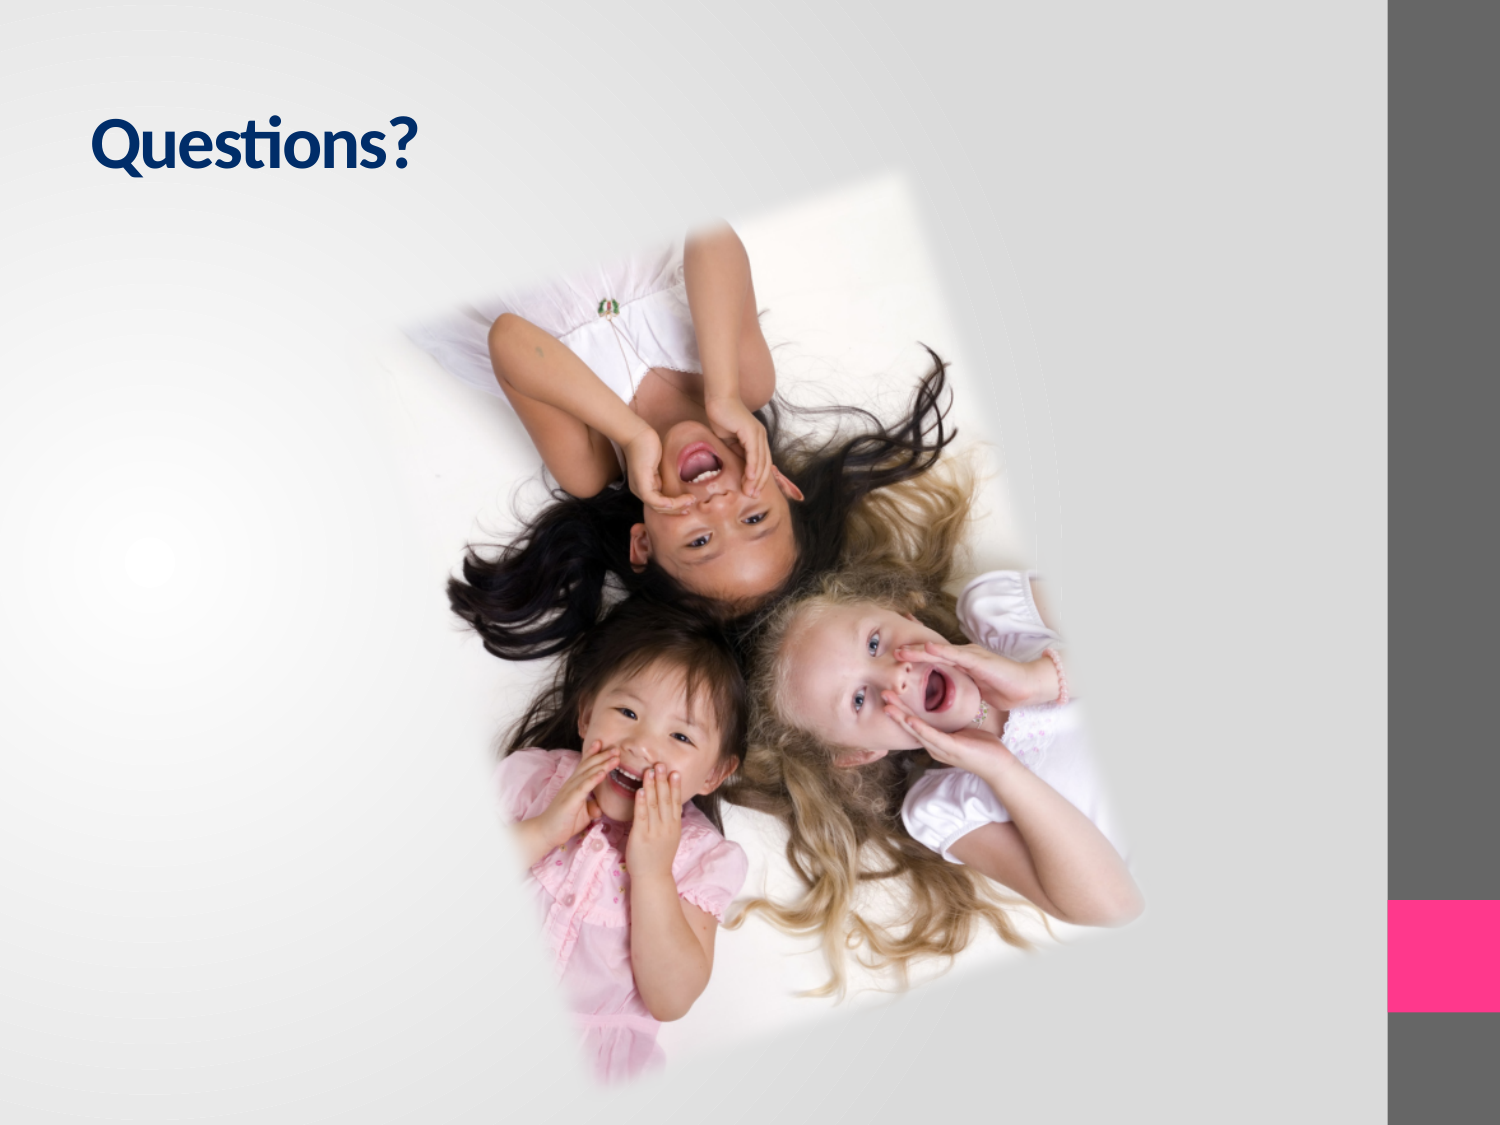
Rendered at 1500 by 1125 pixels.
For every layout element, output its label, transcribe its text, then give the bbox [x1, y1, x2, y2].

title Questions? [75, 45, 1325, 233]
picture [375, 178, 1125, 1071]
